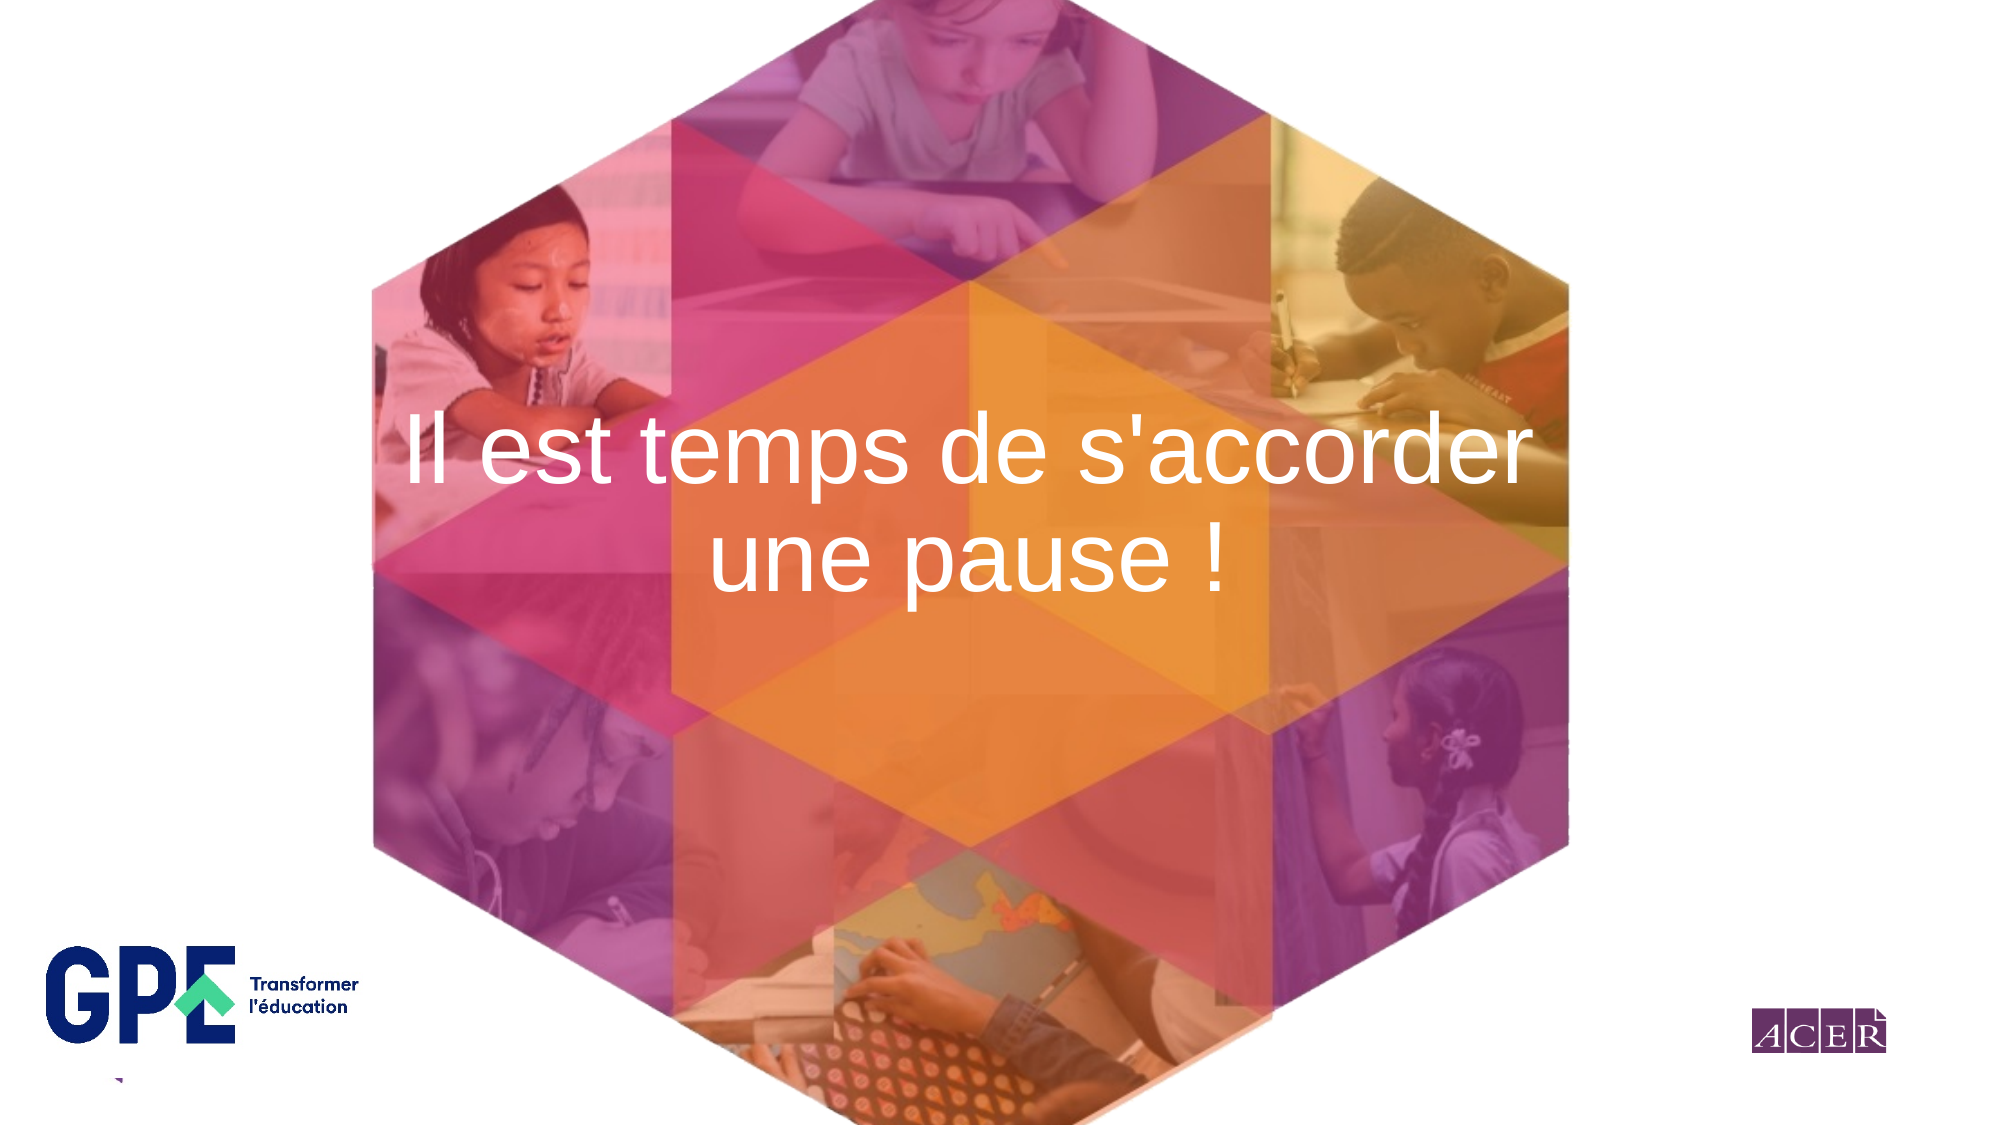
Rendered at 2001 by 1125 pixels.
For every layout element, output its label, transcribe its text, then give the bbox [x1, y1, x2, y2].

picture [27, 0, 1618, 1125]
picture [1752, 1008, 1887, 1053]
title Il est temps de s'accorder une pause ! [359, 229, 1578, 621]
